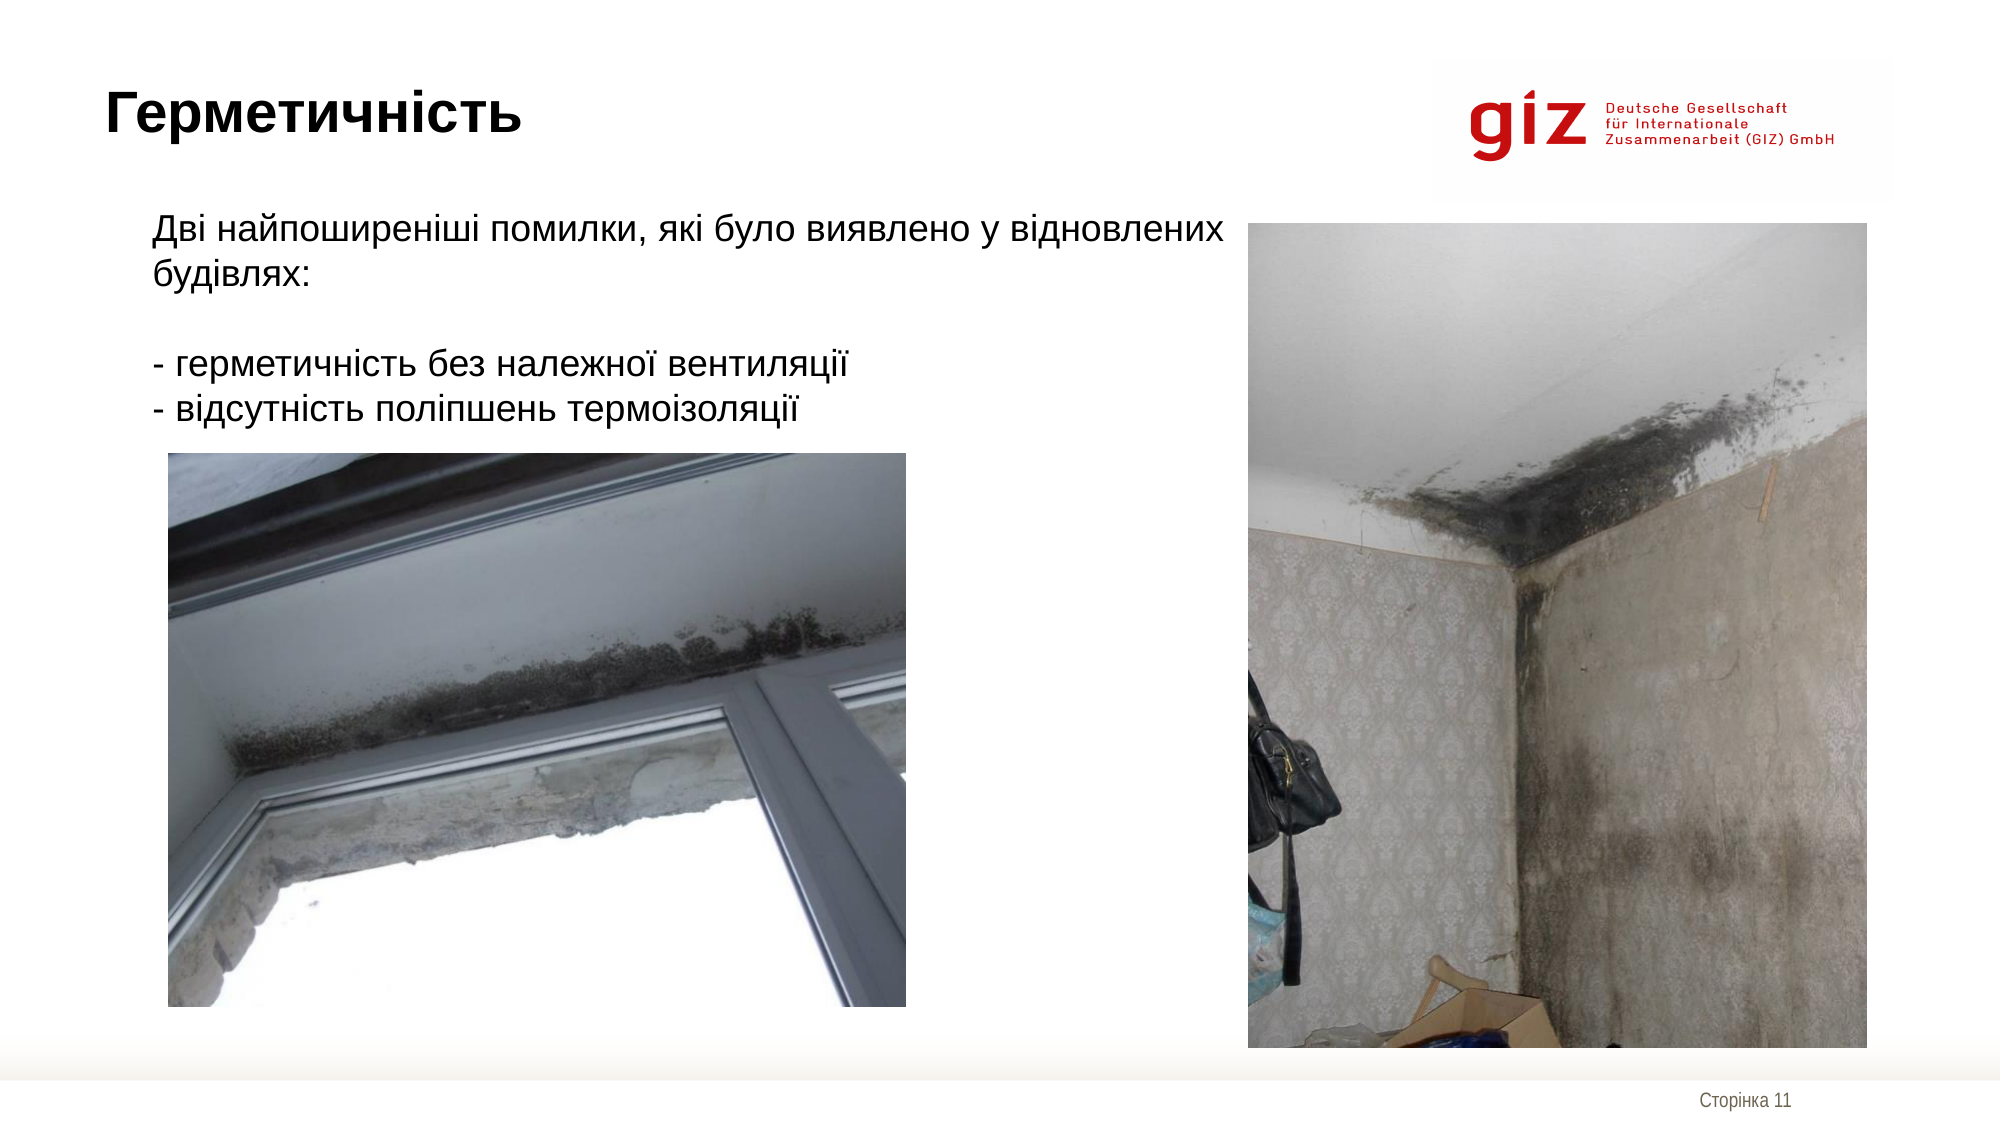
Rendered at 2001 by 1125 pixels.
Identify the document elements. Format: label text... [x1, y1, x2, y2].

picture [1432, 57, 1894, 202]
picture [0, 223, 2000, 1081]
picture [167, 453, 906, 1007]
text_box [137, 195, 1443, 1064]
text_box Герметичність [90, 66, 1754, 225]
